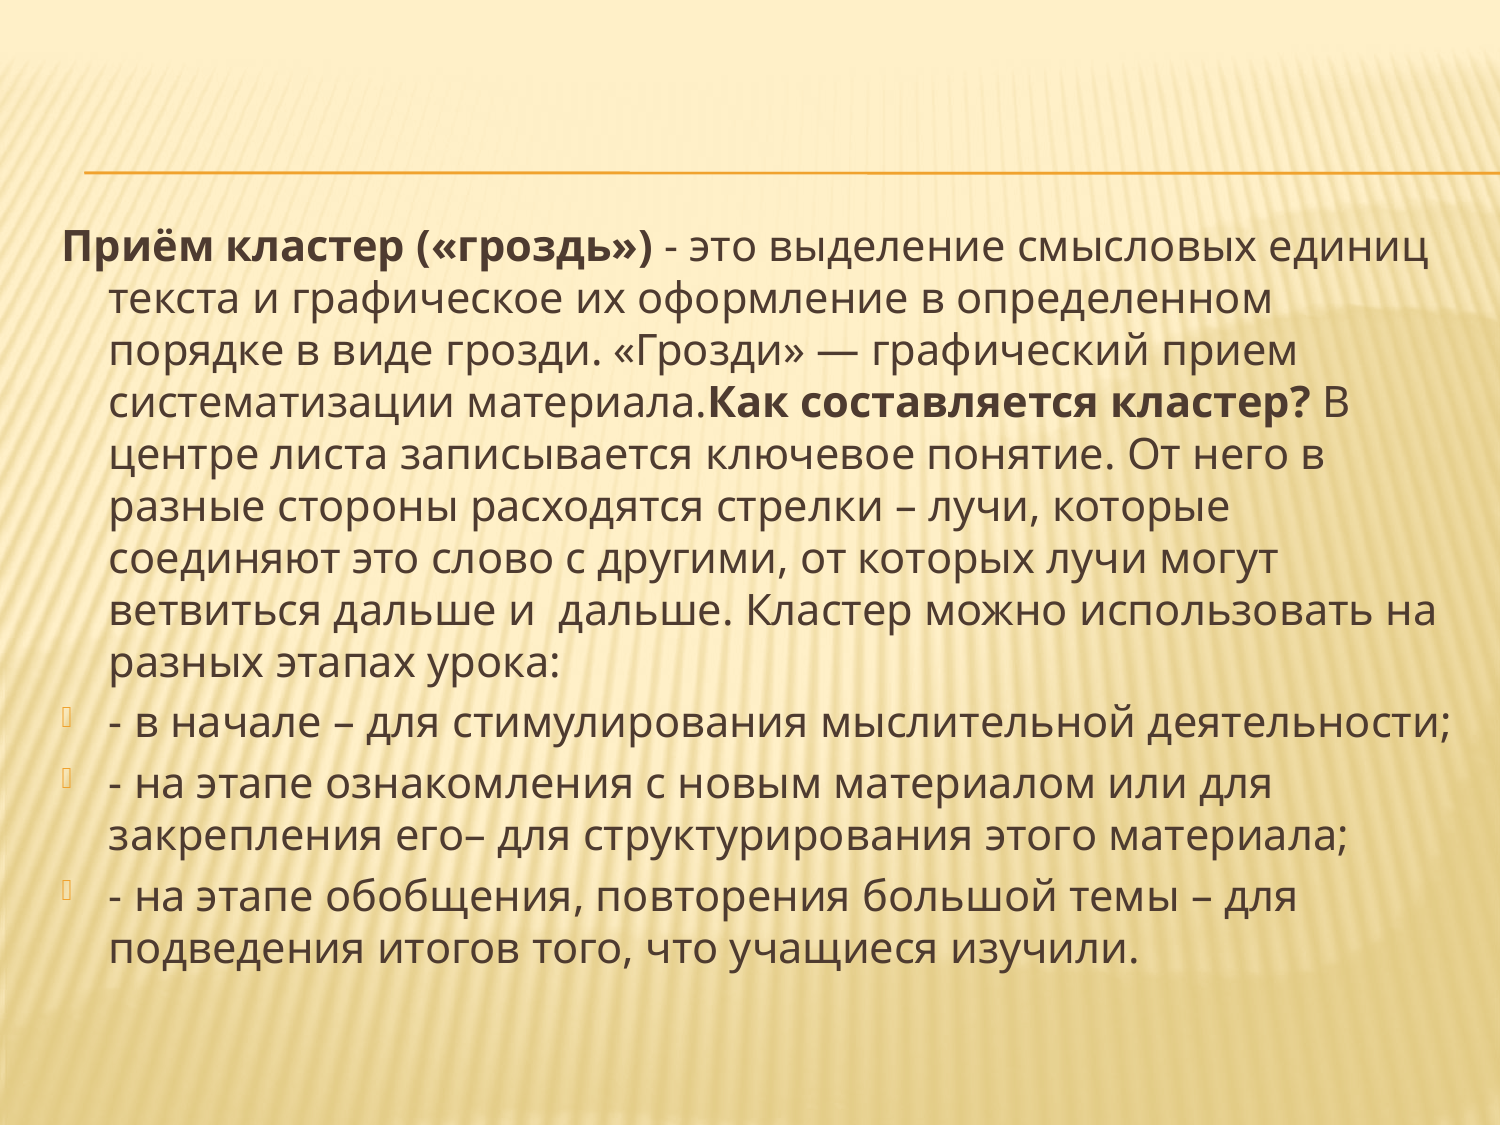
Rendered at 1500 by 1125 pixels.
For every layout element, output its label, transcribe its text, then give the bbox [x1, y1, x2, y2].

list Приём кластер («гроздь») - это выделение смысловых единиц текста и графическое их оформление в определенном порядке в виде грозди. «Грозди» — графический прием систематизации материала.Как составляется кластер? В центре листа записывается ключевое понятие. От него в разные стороны расходятся стрелки – лучи, которые соединяют это слово с другими, от которых лучи могут ветвиться дальше и дальше. Кластер можно использовать на разных этапах урока: - в начале – для стимулирования мыслительной деятельности; - на этапе ознакомления с новым материалом или для закрепления его– для структурирования этого материала; - на этапе обобщения, повторения большой темы – для подведения итогов того, что учащиеся изучили. [46, 210, 1472, 1043]
